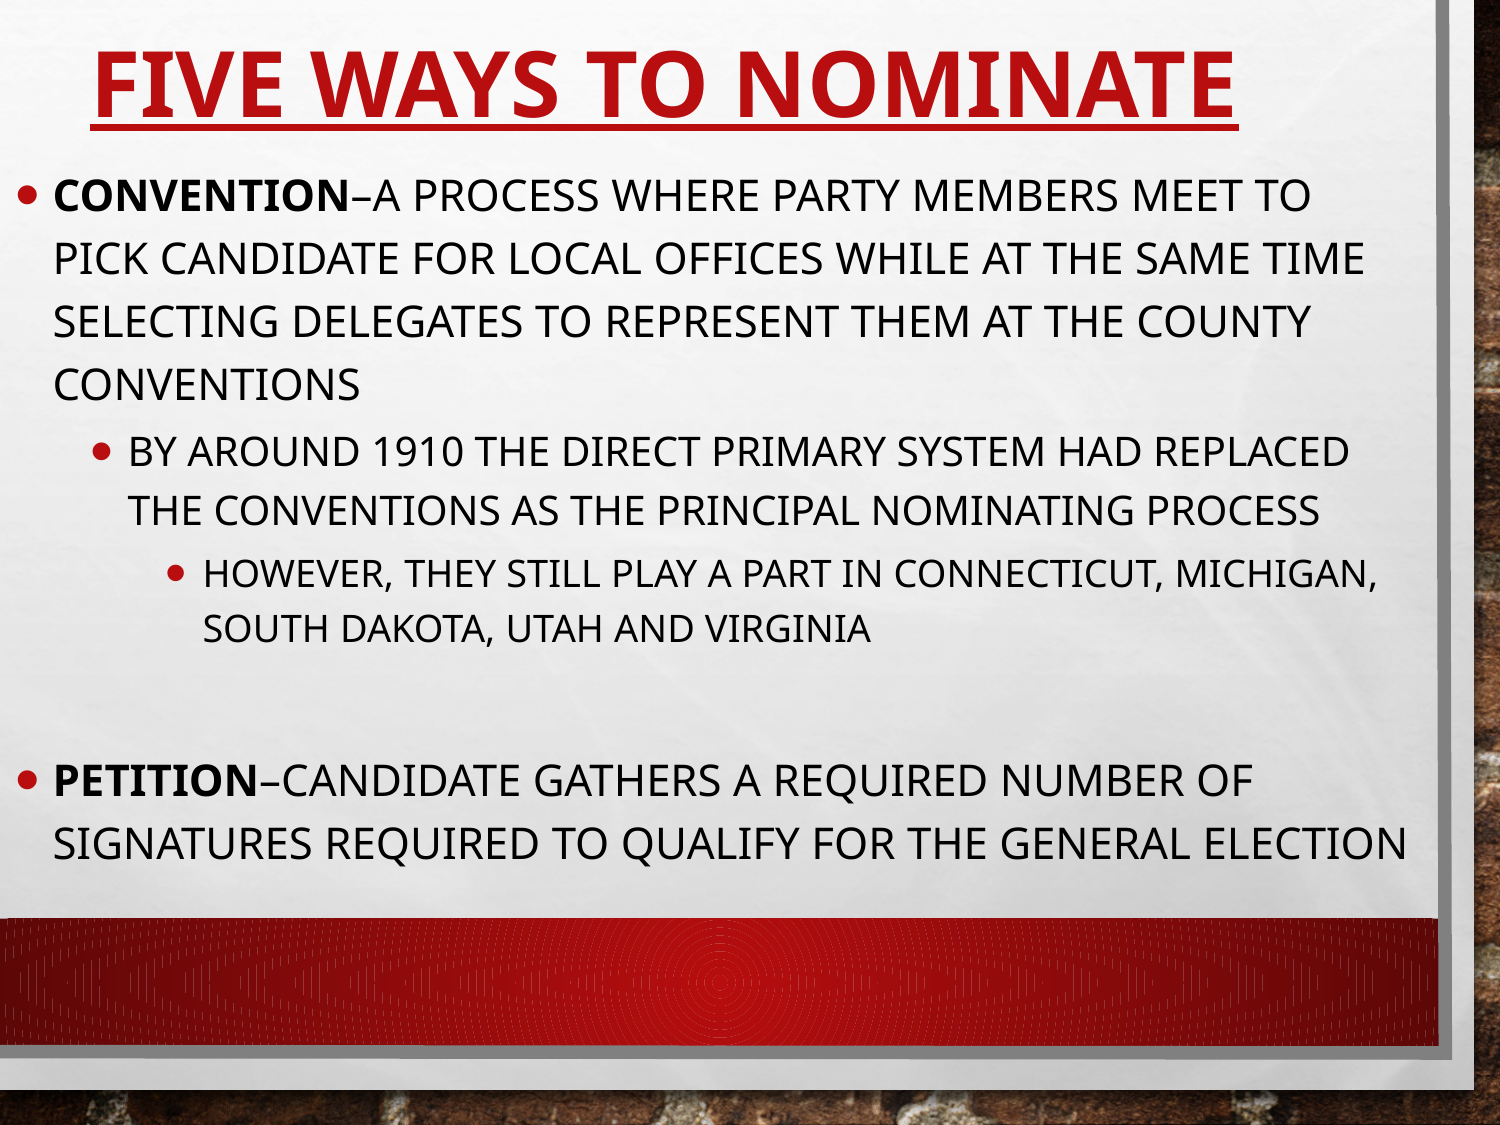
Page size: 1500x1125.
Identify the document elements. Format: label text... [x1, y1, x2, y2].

title Five Ways to Nominate [75, 24, 1425, 149]
list Convention–A process where party members meet to pick candidate for local offices while at the same time selecting delegates to represent them at the county conventions By around 1910 the direct primary system had replaced the conventions as the principal nominating process however, they still play a part in Connecticut, Michigan, South Dakota, Utah and Virginia Petition–candidate gathers a required number of signatures required to qualify for the general election [0, 149, 1425, 913]
picture [0, 0, 1500, 1125]
